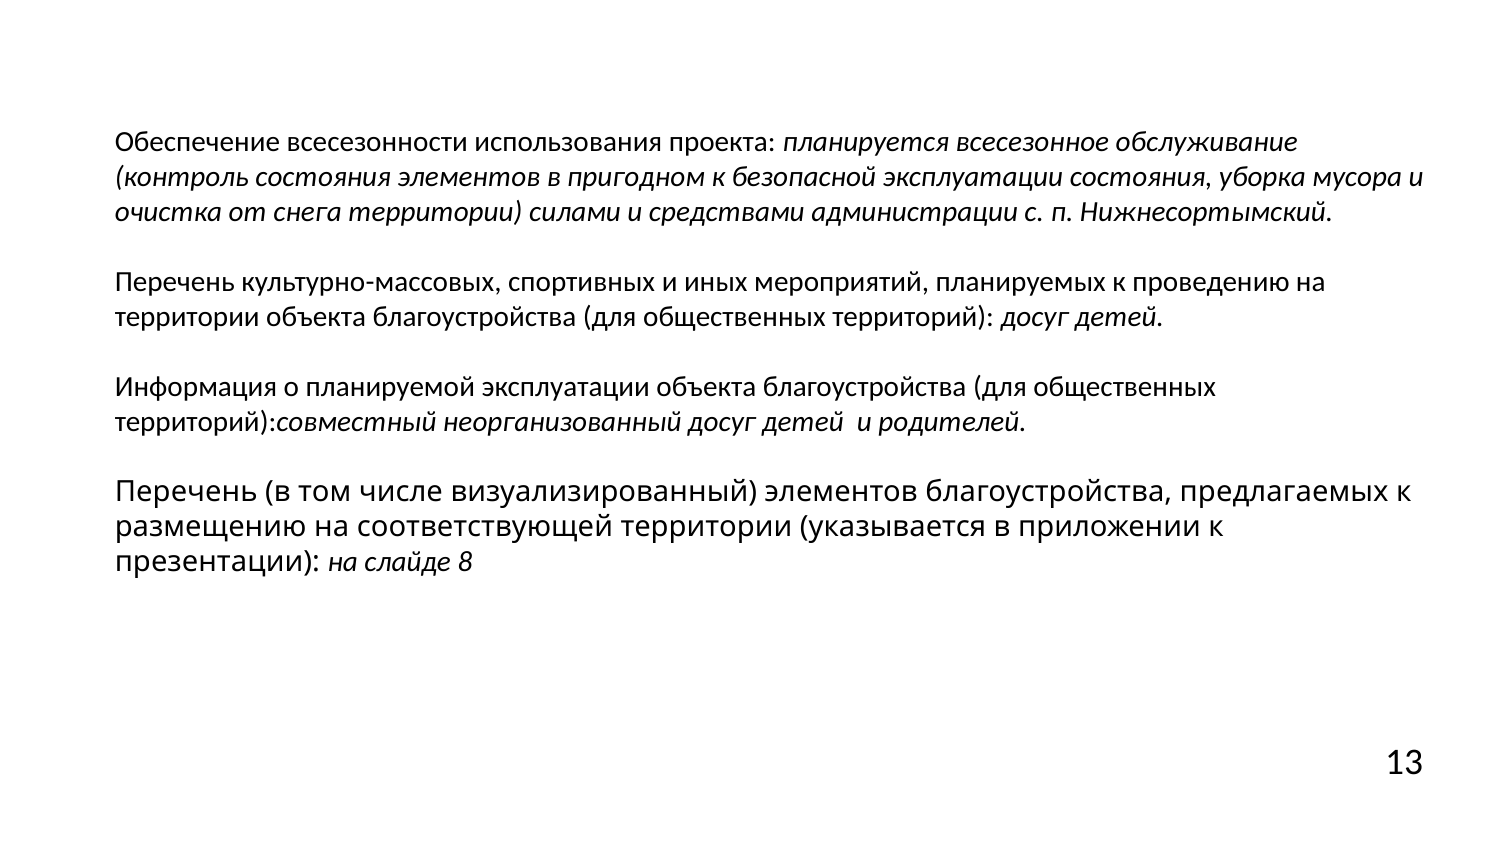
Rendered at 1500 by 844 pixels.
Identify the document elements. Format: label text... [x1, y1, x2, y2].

list Обеспечение всесезонности использования проекта: планируется всесезонное обслуживание (контроль состояния элементов в пригодном к безопасной эксплуатации состояния, уборка мусора и очистка от снега территории) силами и средствами администрации с. п. Нижнесортымский. Перечень культурно-массовых, спортивных и иных мероприятий, планируемых к проведению на территории объекта благоустройства (для общественных территорий): досуг детей. Информация о планируемой эксплуатации объекта благоустройства (для общественных территорий):совместный неорганизованный досуг детей и родителей. Перечень (в том числе визуализированный) элементов благоустройства, предлагаемых к размещению на соответствующей территории (указывается в приложении к презентации): на слайде 8 [99, 79, 1450, 799]
text_box 13 [1370, 729, 1483, 790]
